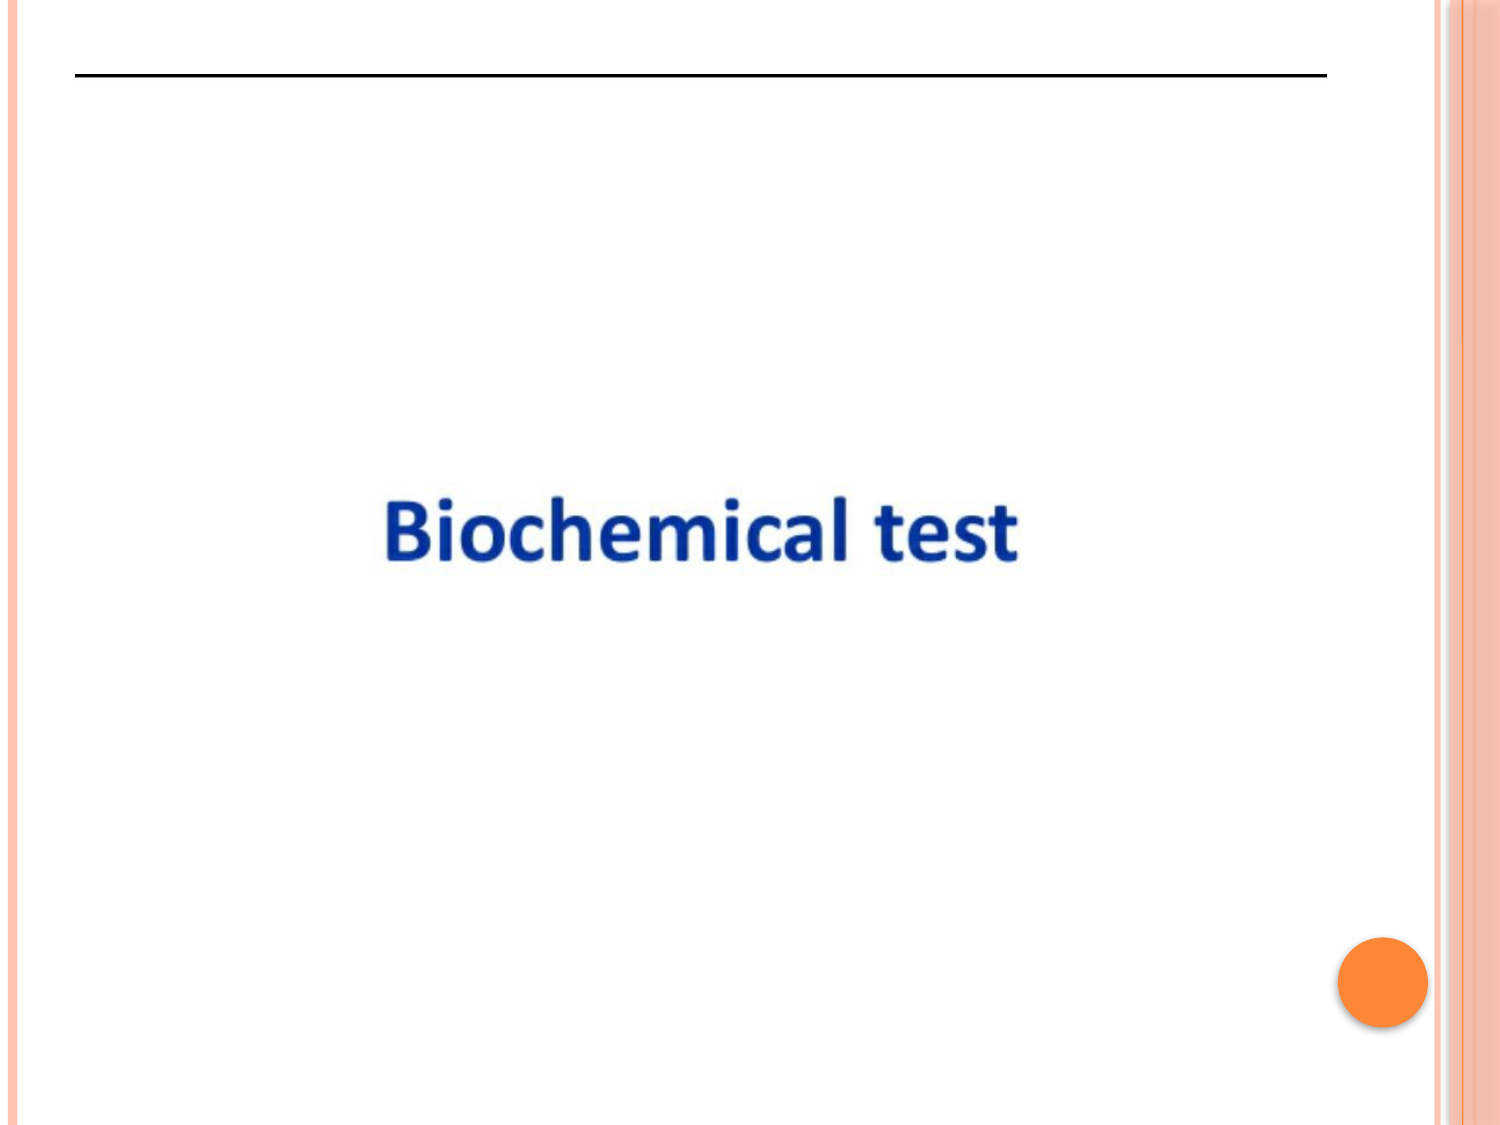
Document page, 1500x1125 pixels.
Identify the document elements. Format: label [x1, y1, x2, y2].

list [74, 74, 1328, 1018]
